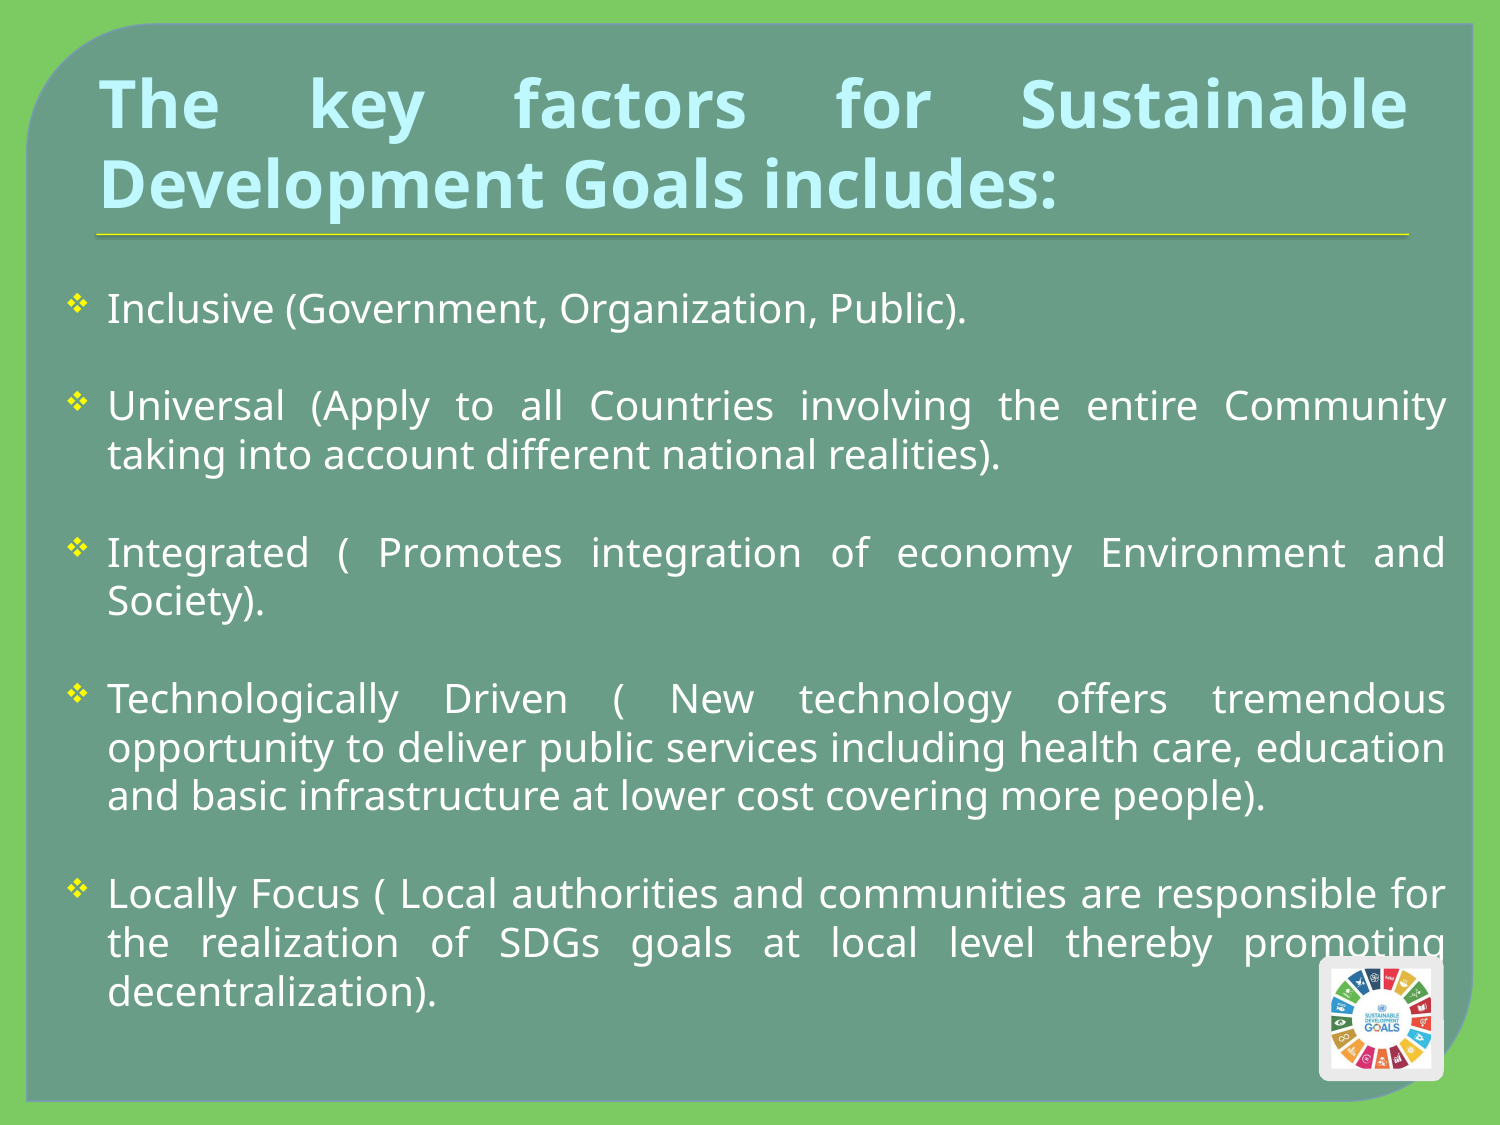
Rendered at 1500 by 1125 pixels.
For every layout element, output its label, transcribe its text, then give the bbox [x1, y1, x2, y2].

picture [1324, 962, 1438, 1076]
title The key factors for Sustainable Development Goals includes: [75, 41, 1425, 230]
list Inclusive (Government, Organization, Public). Universal (Apply to all Countries involving the entire Community taking into account different national realities). Integrated ( Promotes integration of economy Environment and Society). Technologically Driven ( New technology offers tremendous opportunity to deliver public services including health care, education and basic infrastructure at lower cost covering more people). Locally Focus ( Local authorities and communities are responsible for the realization of SDGs goals at local level thereby promoting decentralization). [50, 275, 1463, 1063]
